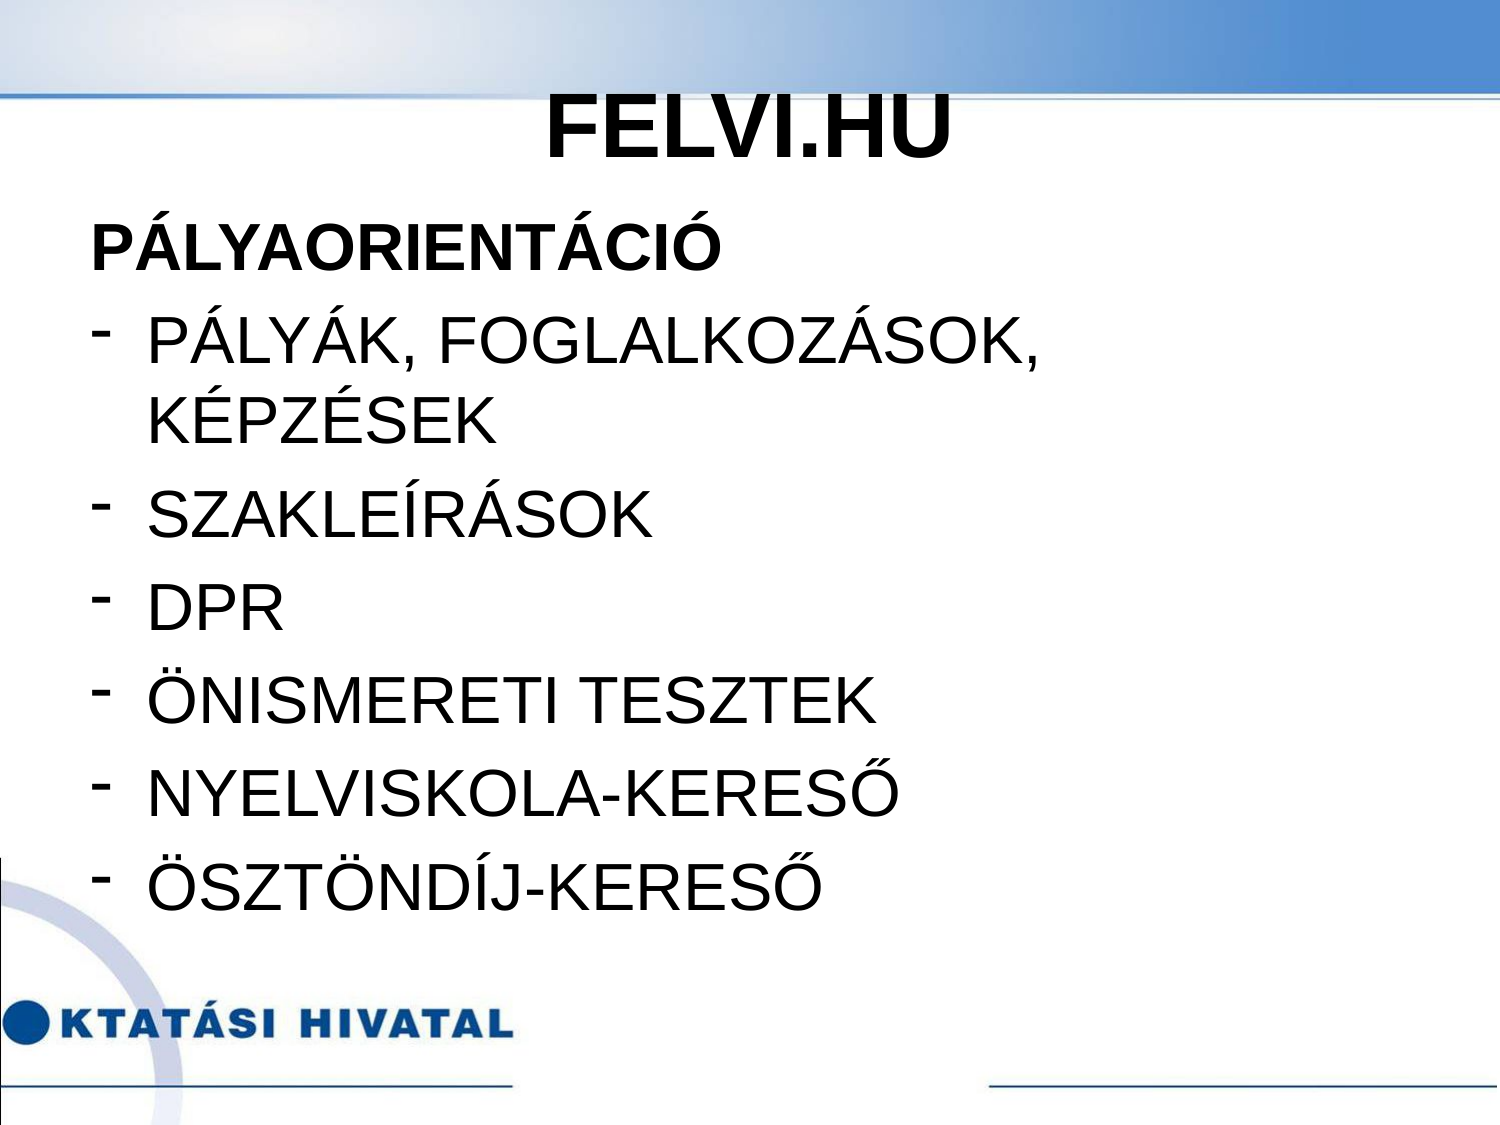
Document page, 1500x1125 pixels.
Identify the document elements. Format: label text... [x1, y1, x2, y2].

picture [0, 0, 1500, 1125]
title FELVI.HU [75, 45, 1425, 196]
list PÁLYAORIENTÁCIÓ PÁLYÁK, FOGLALKOZÁSOK, KÉPZÉSEK SZAKLEÍRÁSOK DPR ÖNISMERETI TESZTEK NYELVISKOLA-KERESŐ ÖSZTÖNDÍJ-KERESŐ [75, 196, 1425, 1005]
